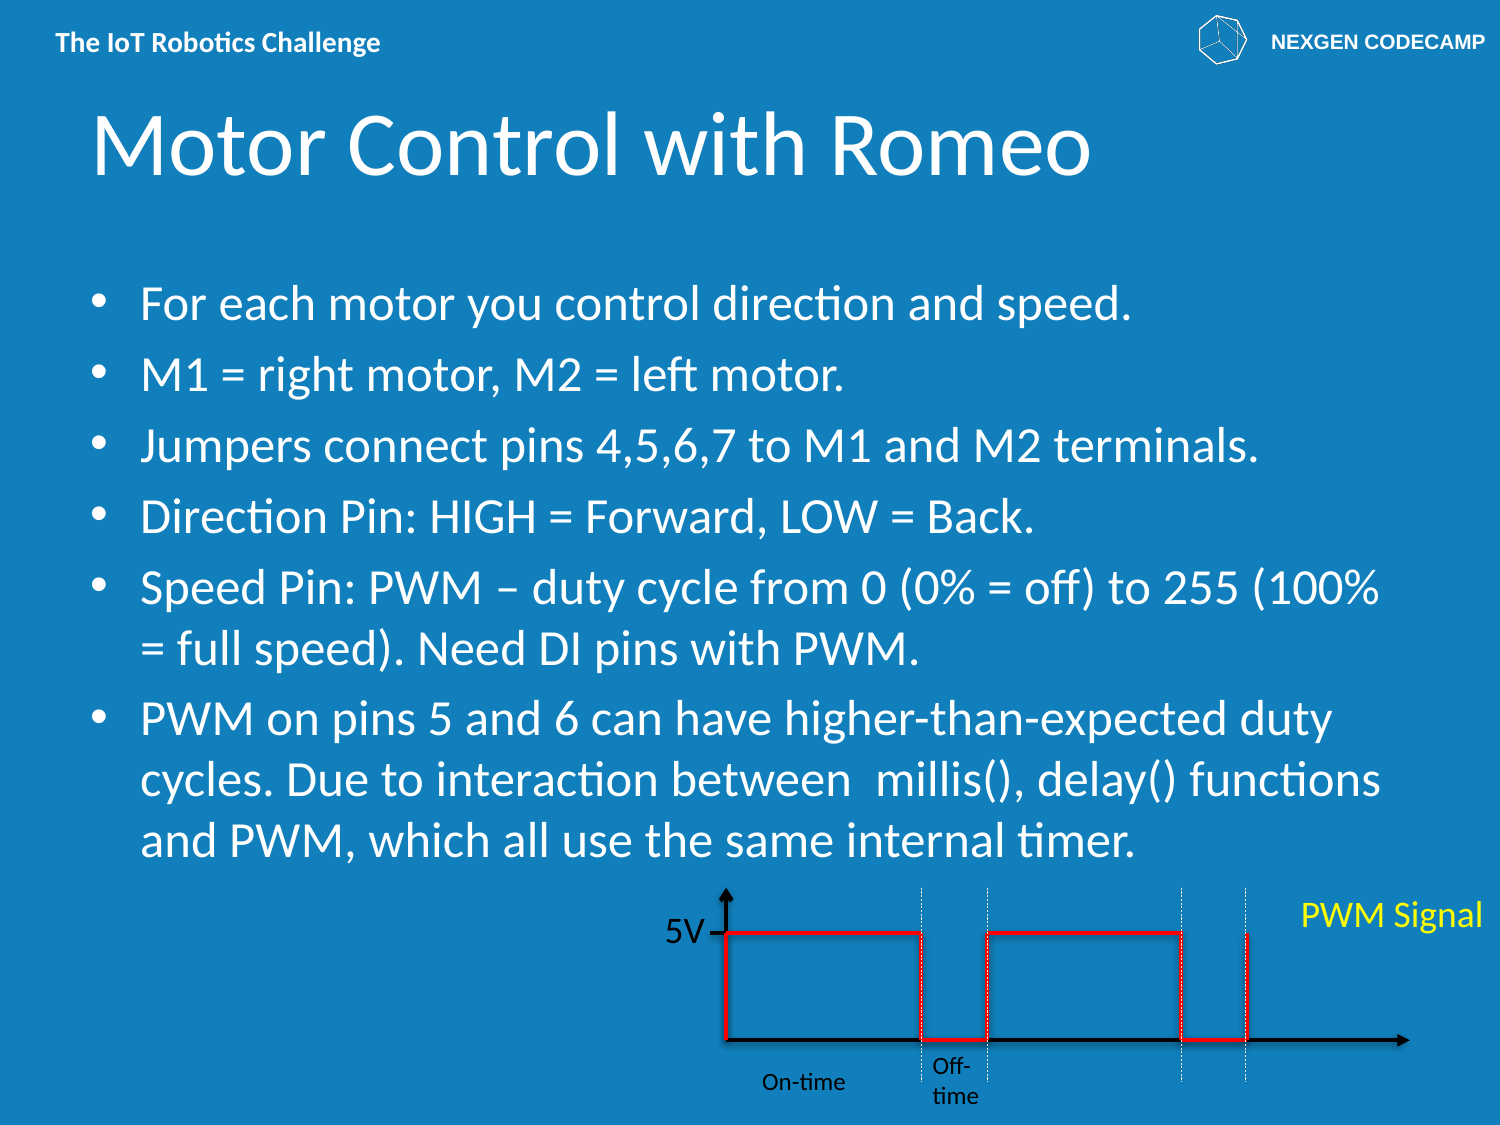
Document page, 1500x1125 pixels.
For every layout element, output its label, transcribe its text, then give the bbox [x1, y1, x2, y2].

text_box 5V [649, 898, 720, 959]
text_box Off- time [918, 1048, 995, 1118]
list For each motor you control direction and speed. M1 = right motor, M2 = left motor. Jumpers connect pins 4,5,6,7 to M1 and M2 terminals. Direction Pin: HIGH = Forward, LOW = Back. Speed Pin: PWM – duty cycle from 0 (0% = off) to 255 (100% = full speed). Need DI pins with PWM. PWM on pins 5 and 6 can have higher-than-expected duty cycles. Due to interaction between millis(), delay() functions and PWM, which all use the same internal timer. [75, 262, 1425, 888]
picture [1239, 931, 1245, 1033]
title Motor Control with Romeo [75, 45, 1425, 233]
text_box PWM Signal [1286, 882, 1499, 942]
picture [1248, 930, 1253, 943]
text_box On-time [747, 1057, 862, 1103]
